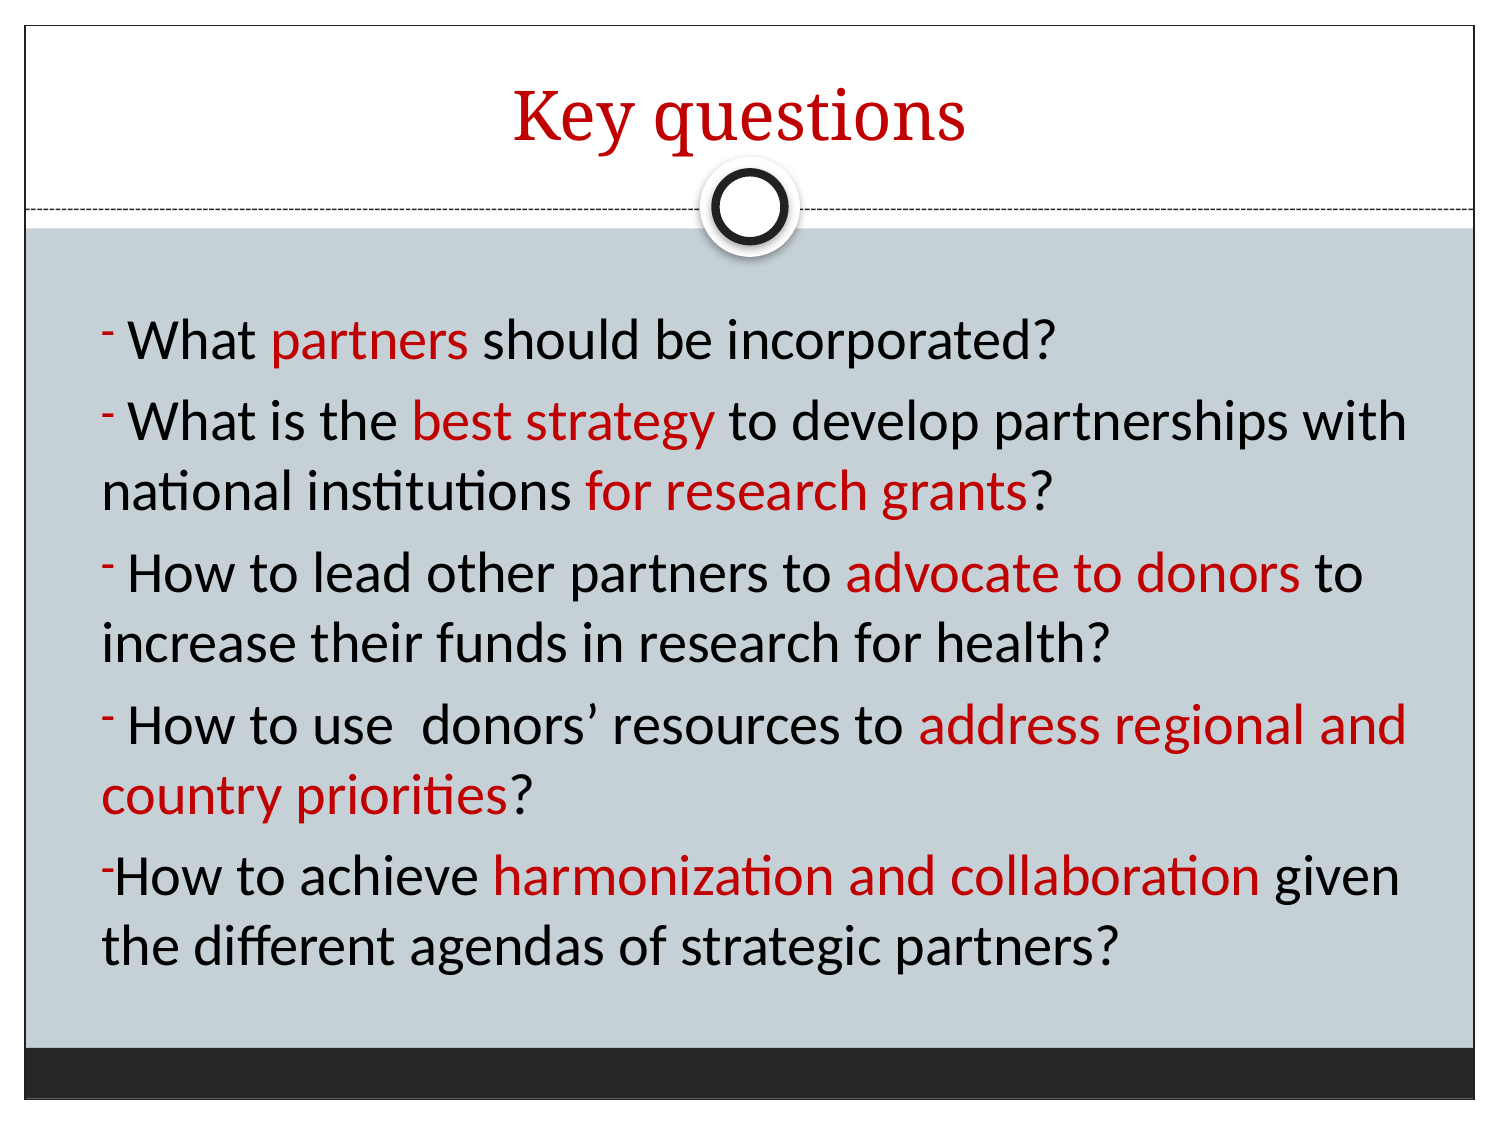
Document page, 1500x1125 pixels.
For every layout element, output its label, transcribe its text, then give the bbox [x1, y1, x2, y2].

list What partners should be incorporated? What is the best strategy to develop partnerships with national institutions for research grants? How to lead other partners to advocate to donors to increase their funds in research for health? How to use donors’ resources to address regional and country priorities? How to achieve harmonization and collaboration given the different agendas of strategic partners? [41, 231, 1437, 1035]
title Key questions [49, 37, 1450, 162]
